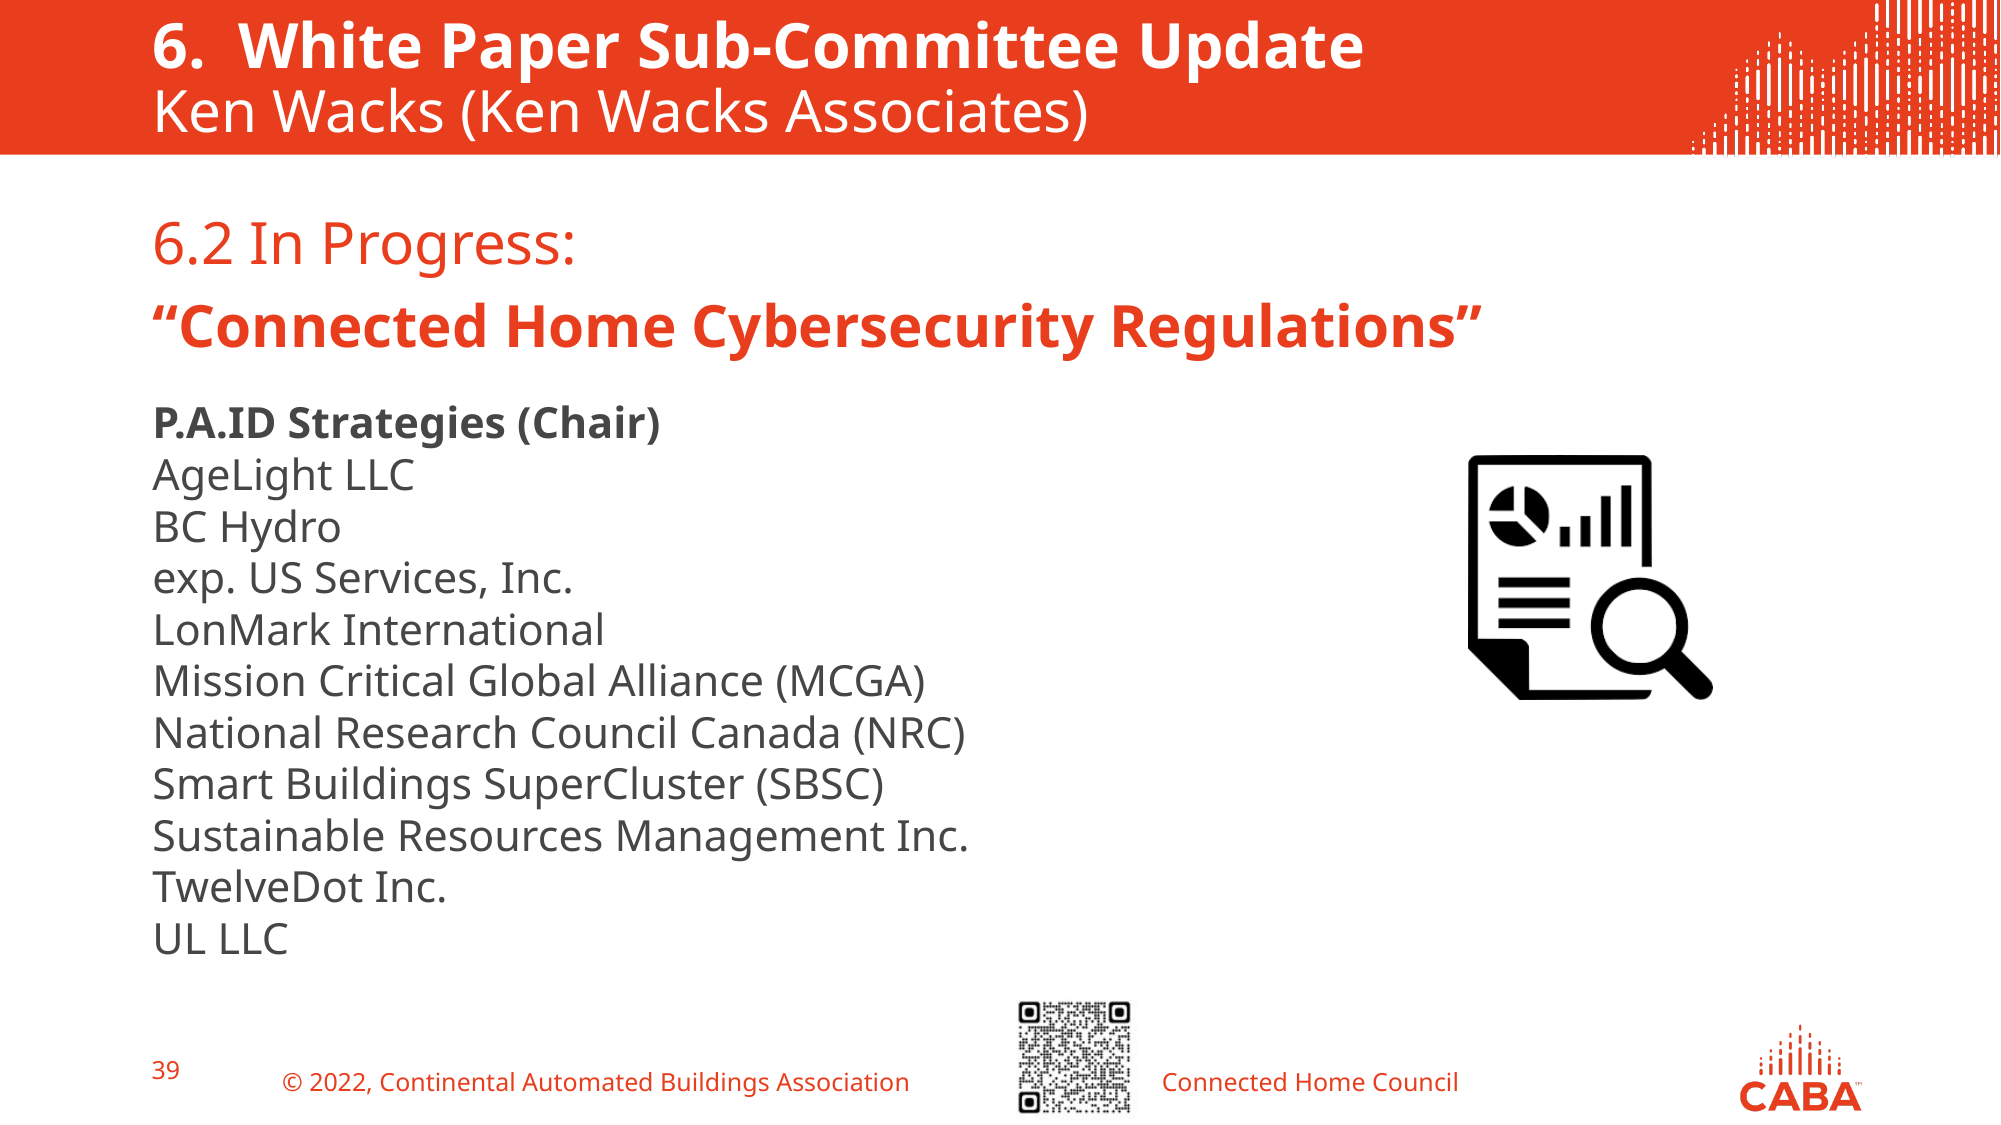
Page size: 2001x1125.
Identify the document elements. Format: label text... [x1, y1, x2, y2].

picture [1468, 455, 1713, 700]
text_box Connected Home Council [1146, 1051, 1505, 1112]
title 6. White Paper Sub-Committee Update Ken Wacks (Ken Wacks Associates) [137, 6, 1483, 81]
text_box P.A.ID Strategies (Chair) AgeLight LLC BC Hydro exp. US Services, Inc. LonMark International Mission Critical Global Alliance (MCGA) National Research Council Canada (NRC) Smart Buildings SuperCluster (SBSC) Sustainable Resources Management Inc. TwelveDot Inc. UL LLC [137, 388, 1339, 972]
list 6.2 In Progress: “Connected Home Cybersecurity Regulations” [137, 206, 1863, 427]
text_box © 2022, Continental Automated Buildings Association [267, 1051, 1003, 1112]
picture [1007, 990, 1142, 1125]
slide_number 39 [136, 1042, 239, 1101]
